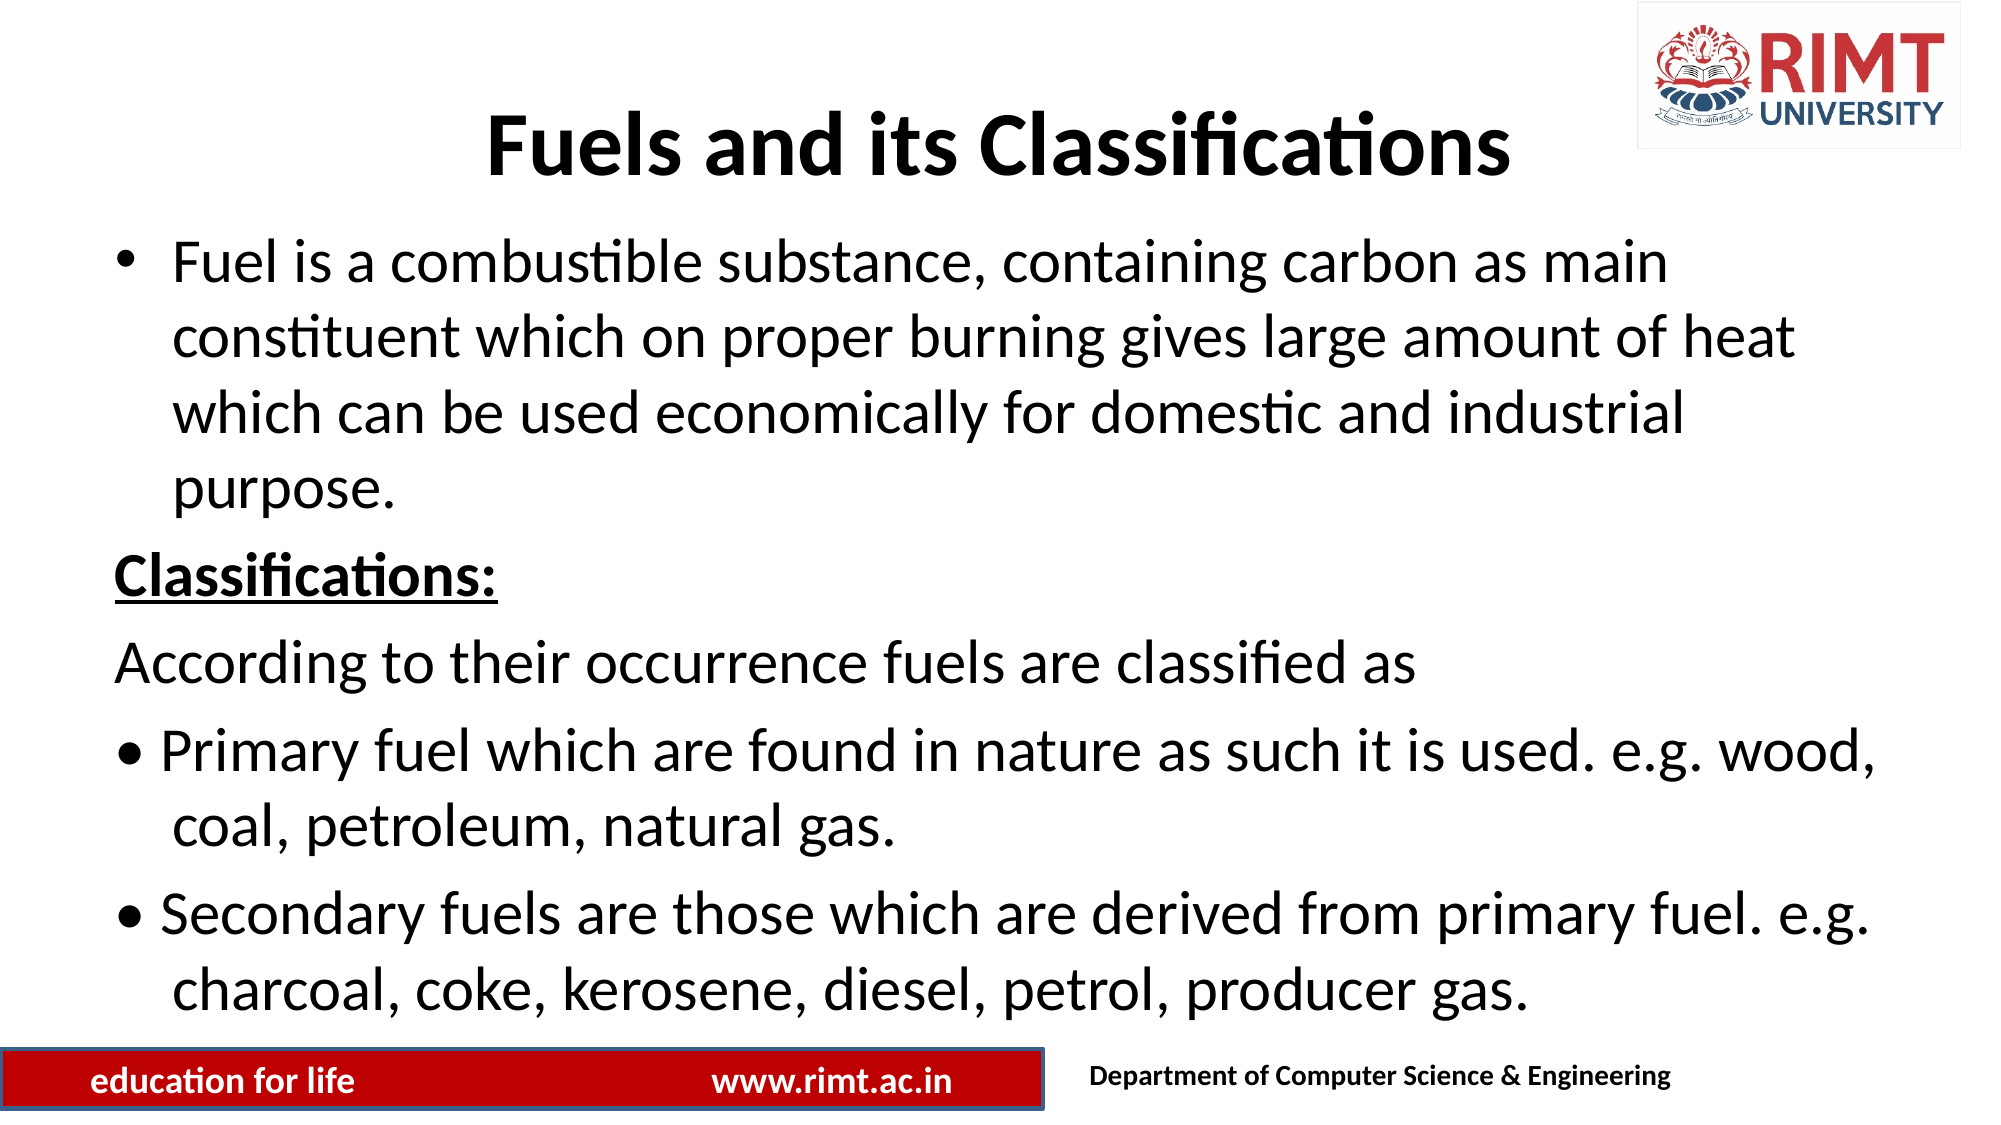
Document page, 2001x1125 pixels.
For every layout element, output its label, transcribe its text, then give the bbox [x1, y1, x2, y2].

title Fuels and its Classifications [99, 45, 1900, 212]
text_box Department of Computer Science & Engineering [1042, 1044, 1718, 1104]
text_box education for life www.rimt.ac.in [0, 1047, 1045, 1111]
picture [1637, 1, 1961, 149]
list Fuel is a combustible substance, containing carbon as main constituent which on proper burning gives large amount of heat which can be used economically for domestic and industrial purpose. Classifications: According to their occurrence fuels are classified as • Primary fuel which are found in nature as such it is used. e.g. wood, coal, petroleum, natural gas. • Secondary fuels are those which are derived from primary fuel. e.g. charcoal, coke, kerosene, diesel, petrol, producer gas. [99, 212, 1900, 1038]
